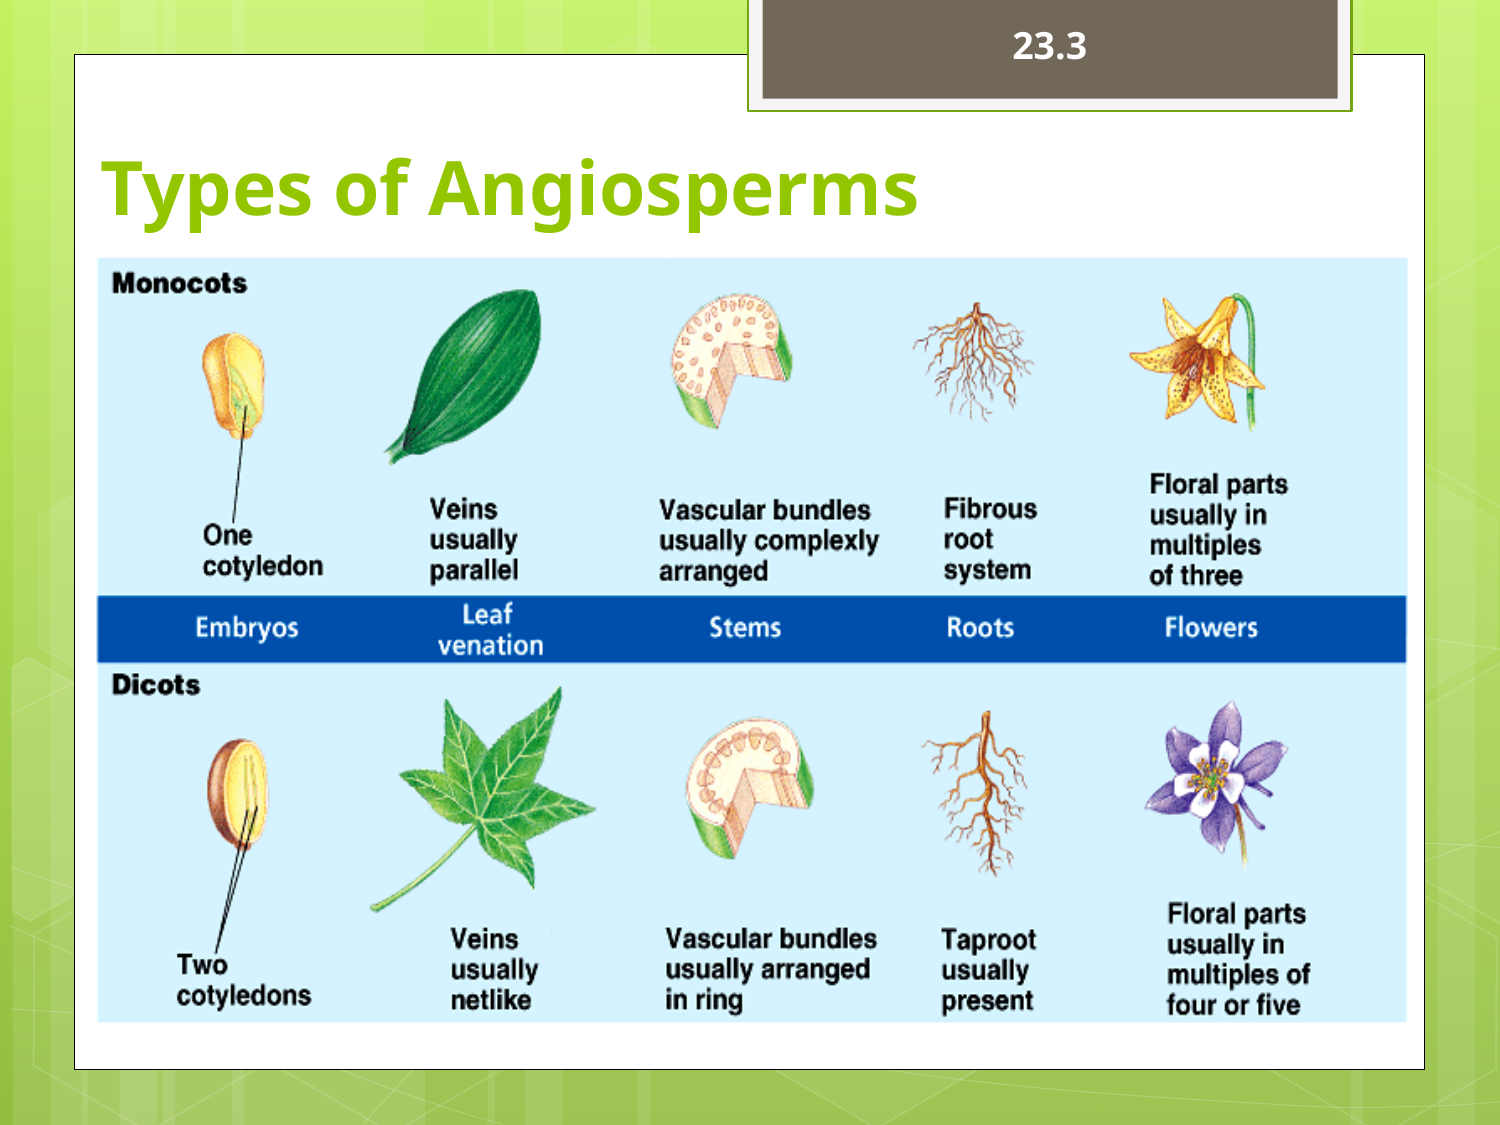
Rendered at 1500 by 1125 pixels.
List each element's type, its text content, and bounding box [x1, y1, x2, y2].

picture [87, 249, 1416, 1038]
title Types of Angiosperms [85, 50, 1238, 238]
text_box 23.3 [924, 14, 1175, 75]
